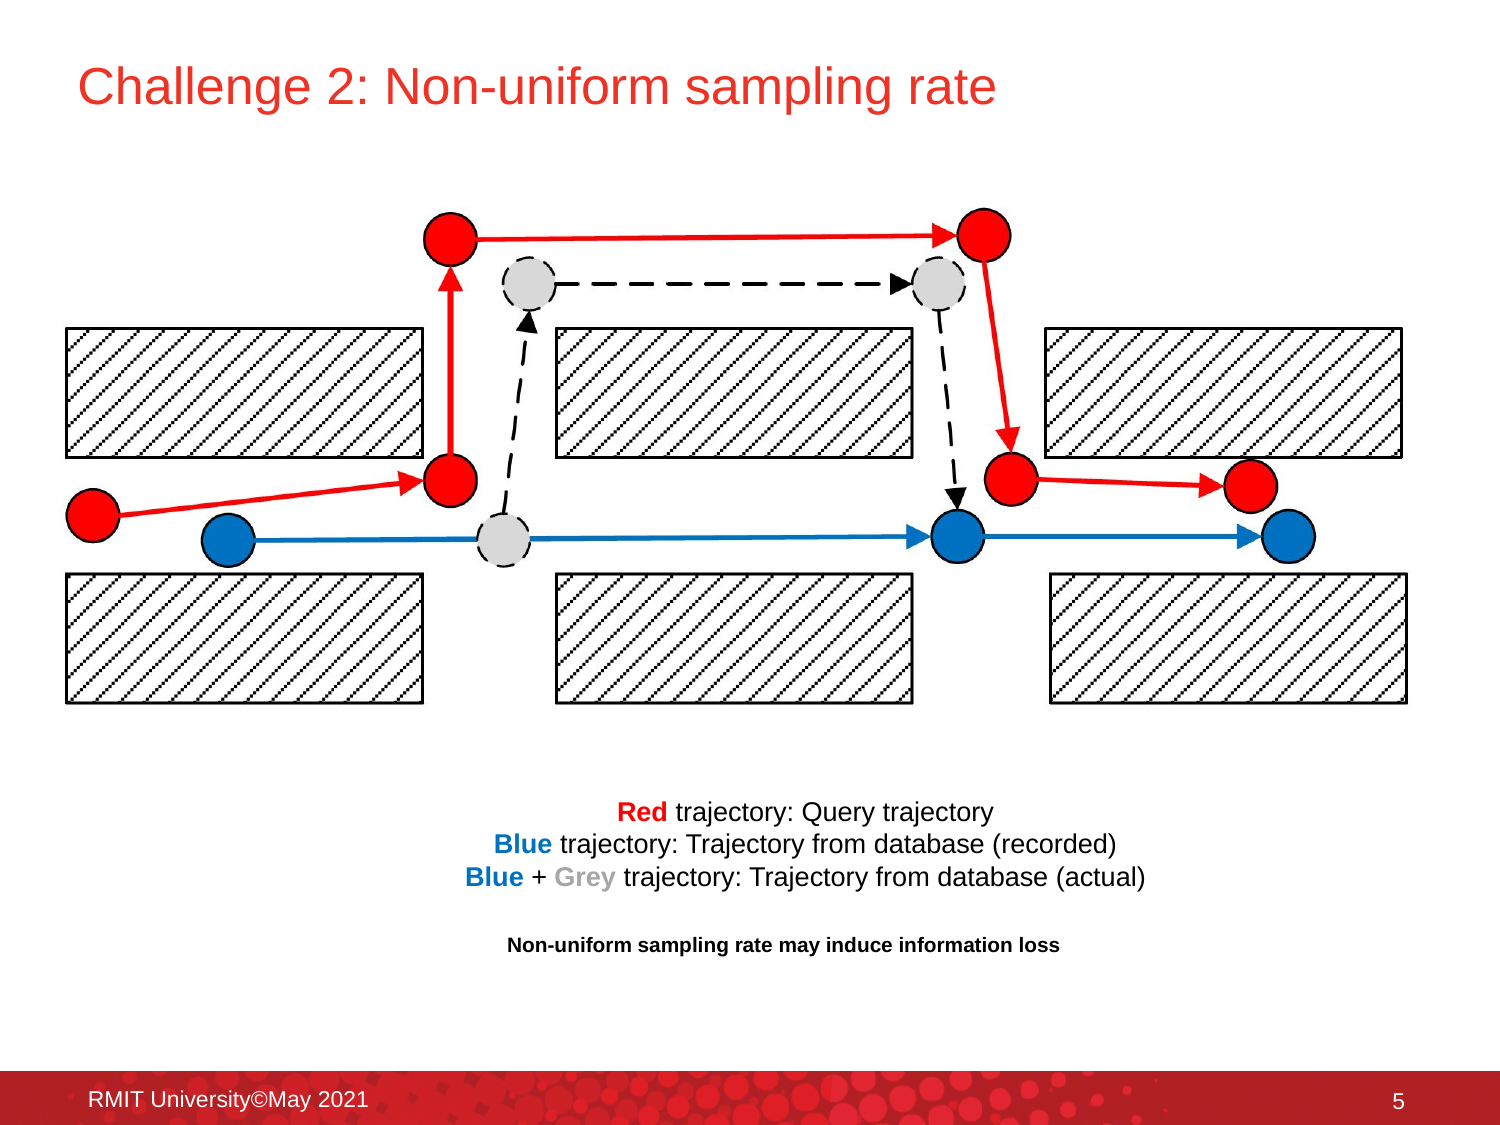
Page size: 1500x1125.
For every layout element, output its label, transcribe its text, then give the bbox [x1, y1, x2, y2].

title Challenge 2: Non-uniform sampling rate [62, 45, 1413, 197]
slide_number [72, 1077, 423, 1113]
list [62, 207, 1413, 708]
slide_number 5 [1070, 1079, 1421, 1115]
picture [0, 1071, 1500, 1125]
text_box Red trajectory: Query trajectory Blue trajectory: Trajectory from database (recorded) Blue + Grey trajectory: Trajectory from database (actual) [336, 786, 1275, 899]
text_box Non-uniform sampling rate may induce information loss [492, 924, 1119, 989]
